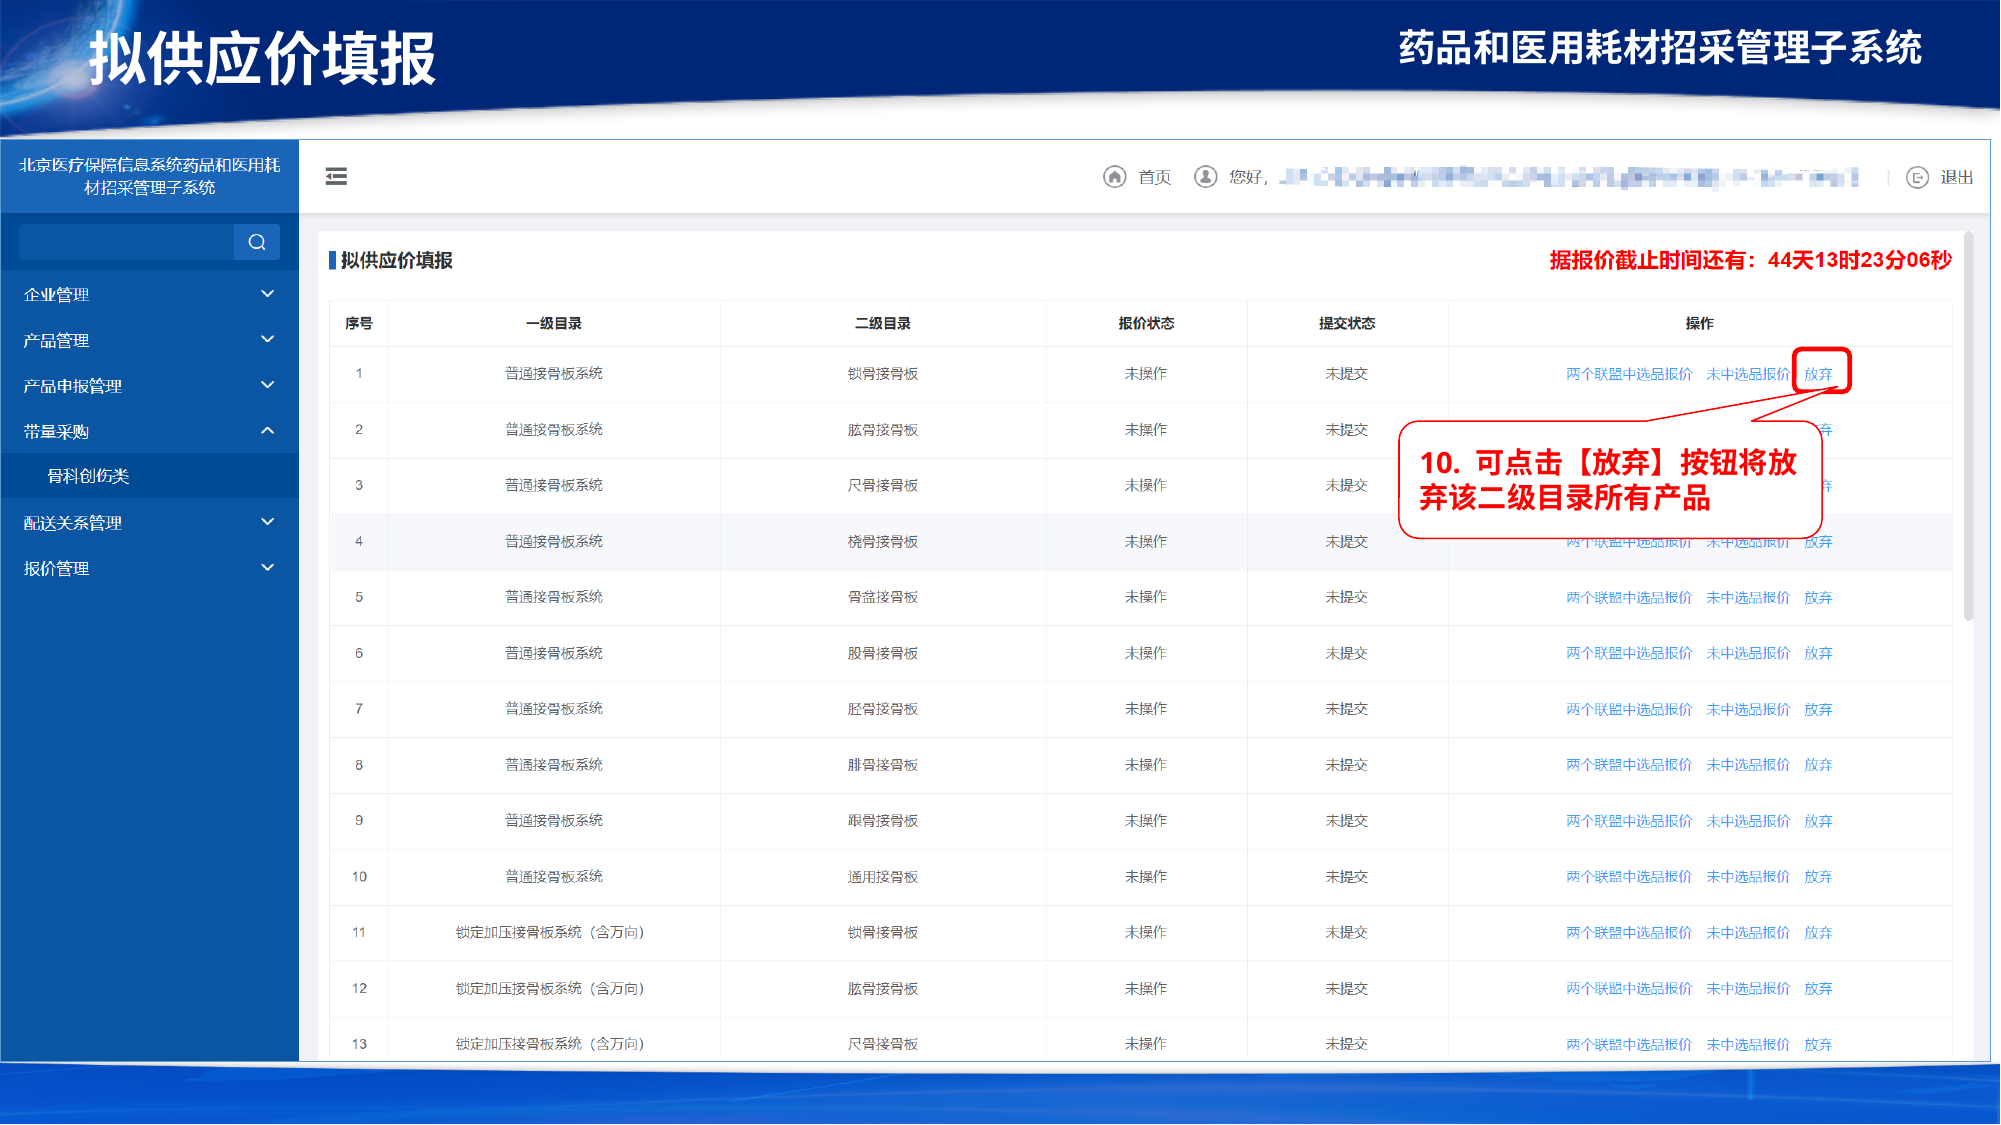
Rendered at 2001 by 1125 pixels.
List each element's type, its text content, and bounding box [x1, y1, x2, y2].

title 拟供应价填报 [73, 22, 1135, 81]
picture [0, 0, 2000, 1124]
